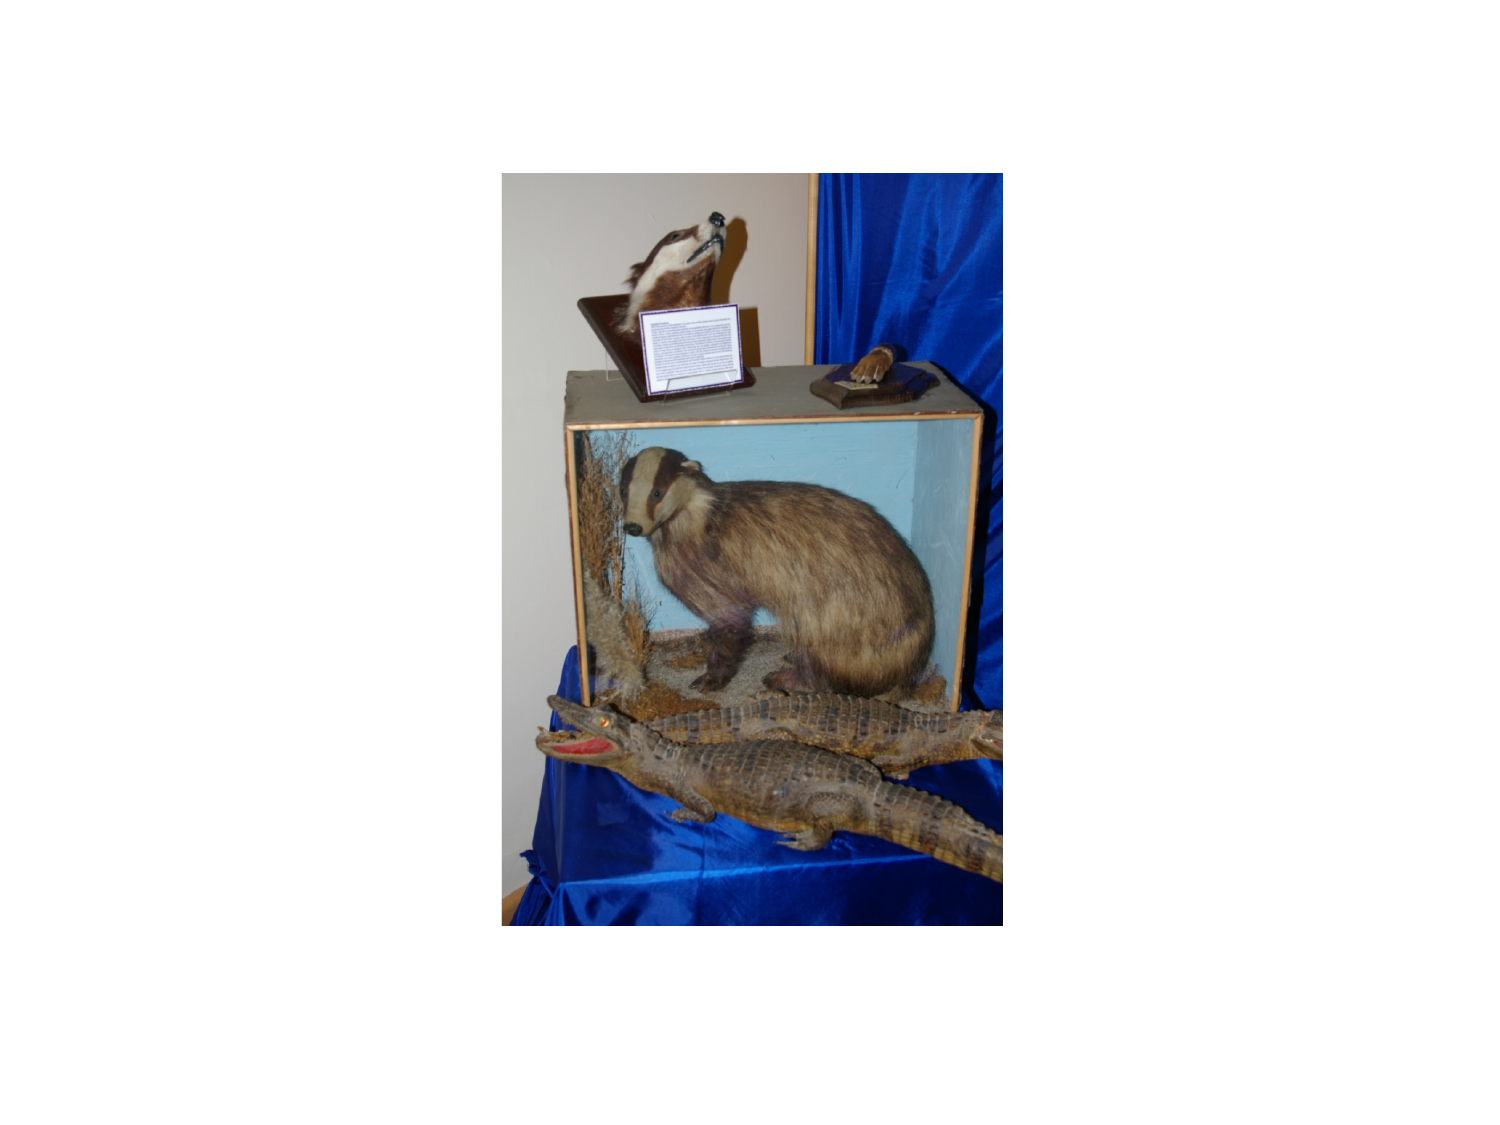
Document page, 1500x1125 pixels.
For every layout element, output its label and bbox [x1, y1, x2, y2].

picture [375, 173, 1129, 926]
